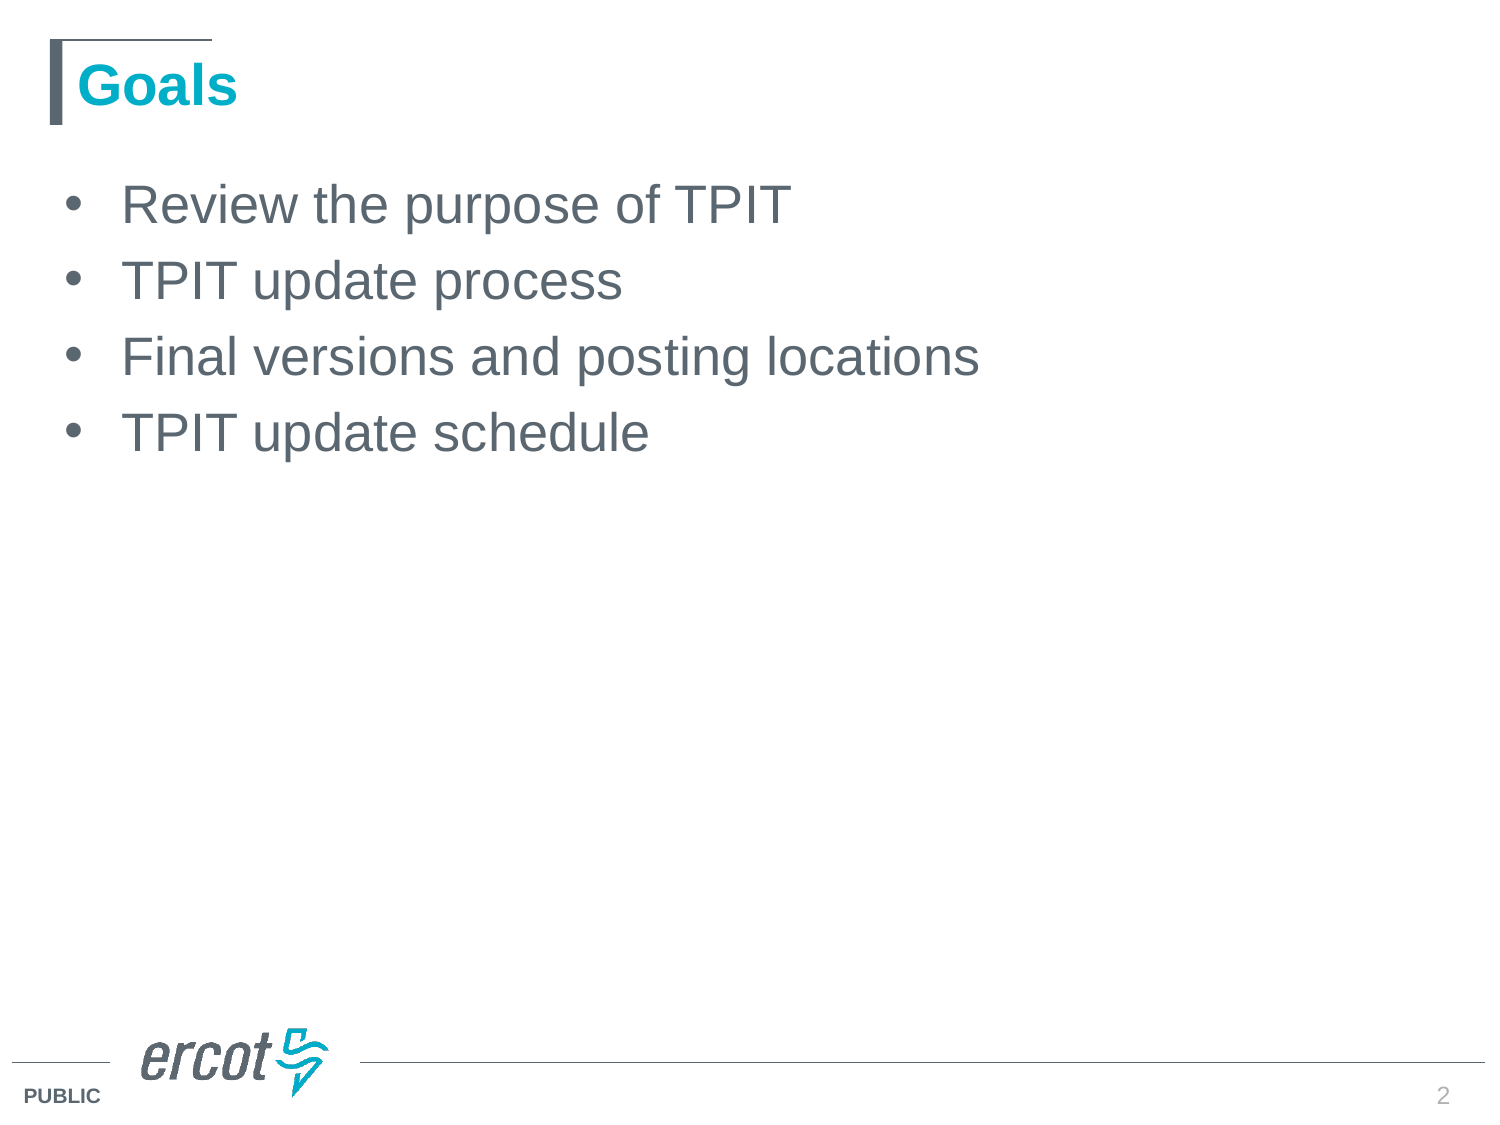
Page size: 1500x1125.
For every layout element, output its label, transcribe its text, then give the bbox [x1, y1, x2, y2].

picture [137, 1024, 332, 1100]
title Goals [62, 39, 1450, 125]
list Review the purpose of TPIT TPIT update process Final versions and posting locations TPIT update schedule [50, 162, 1450, 992]
slide_number 2 [1400, 1076, 1488, 1113]
